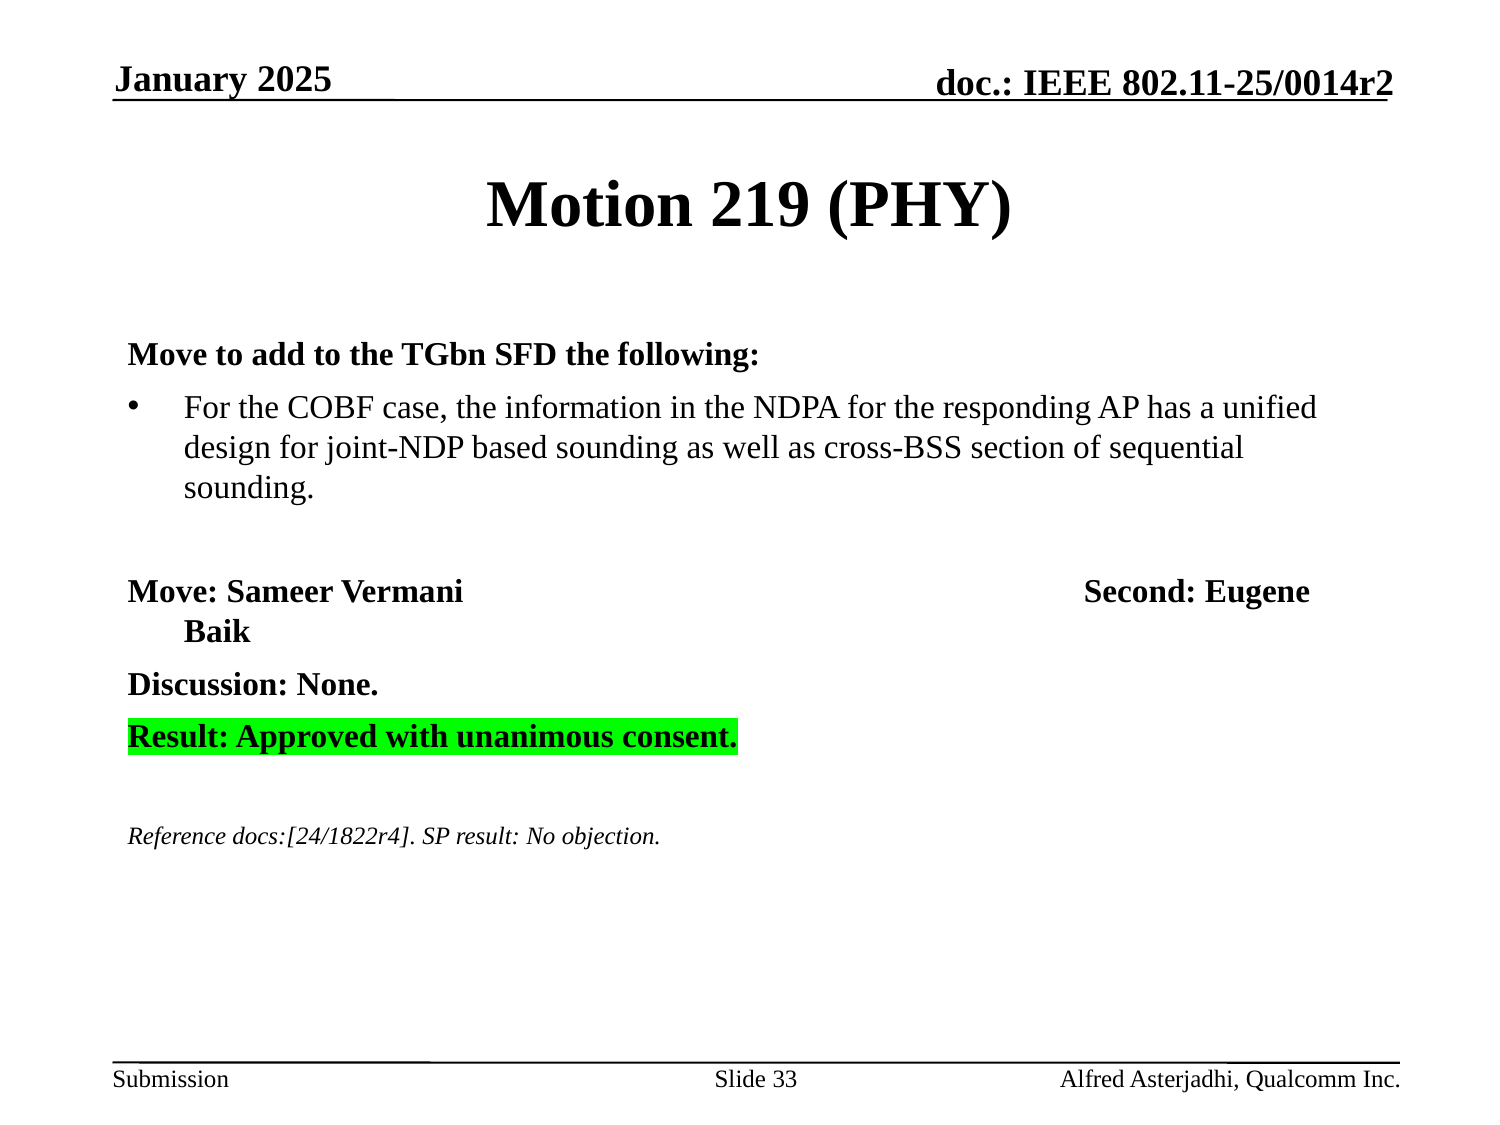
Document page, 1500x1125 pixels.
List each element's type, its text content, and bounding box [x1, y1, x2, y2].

slide_number Slide 33 [712, 1061, 800, 1123]
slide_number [114, 54, 423, 100]
list Move to add to the TGbn SFD the following: For the COBF case, the information in the NDPA for the responding AP has a unified design for joint-NDP based sounding as well as cross-BSS section of sequential sounding. Move: Sameer Vermani Second: Eugene Baik Discussion: None. Result: Approved with unanimous consent. Reference docs:[24/1822r4]. SP result: No objection. [112, 324, 1388, 1000]
title Motion 219 (PHY) [112, 112, 1388, 288]
footer Alfred Asterjadhi, Qualcomm Inc. [878, 1061, 1402, 1093]
